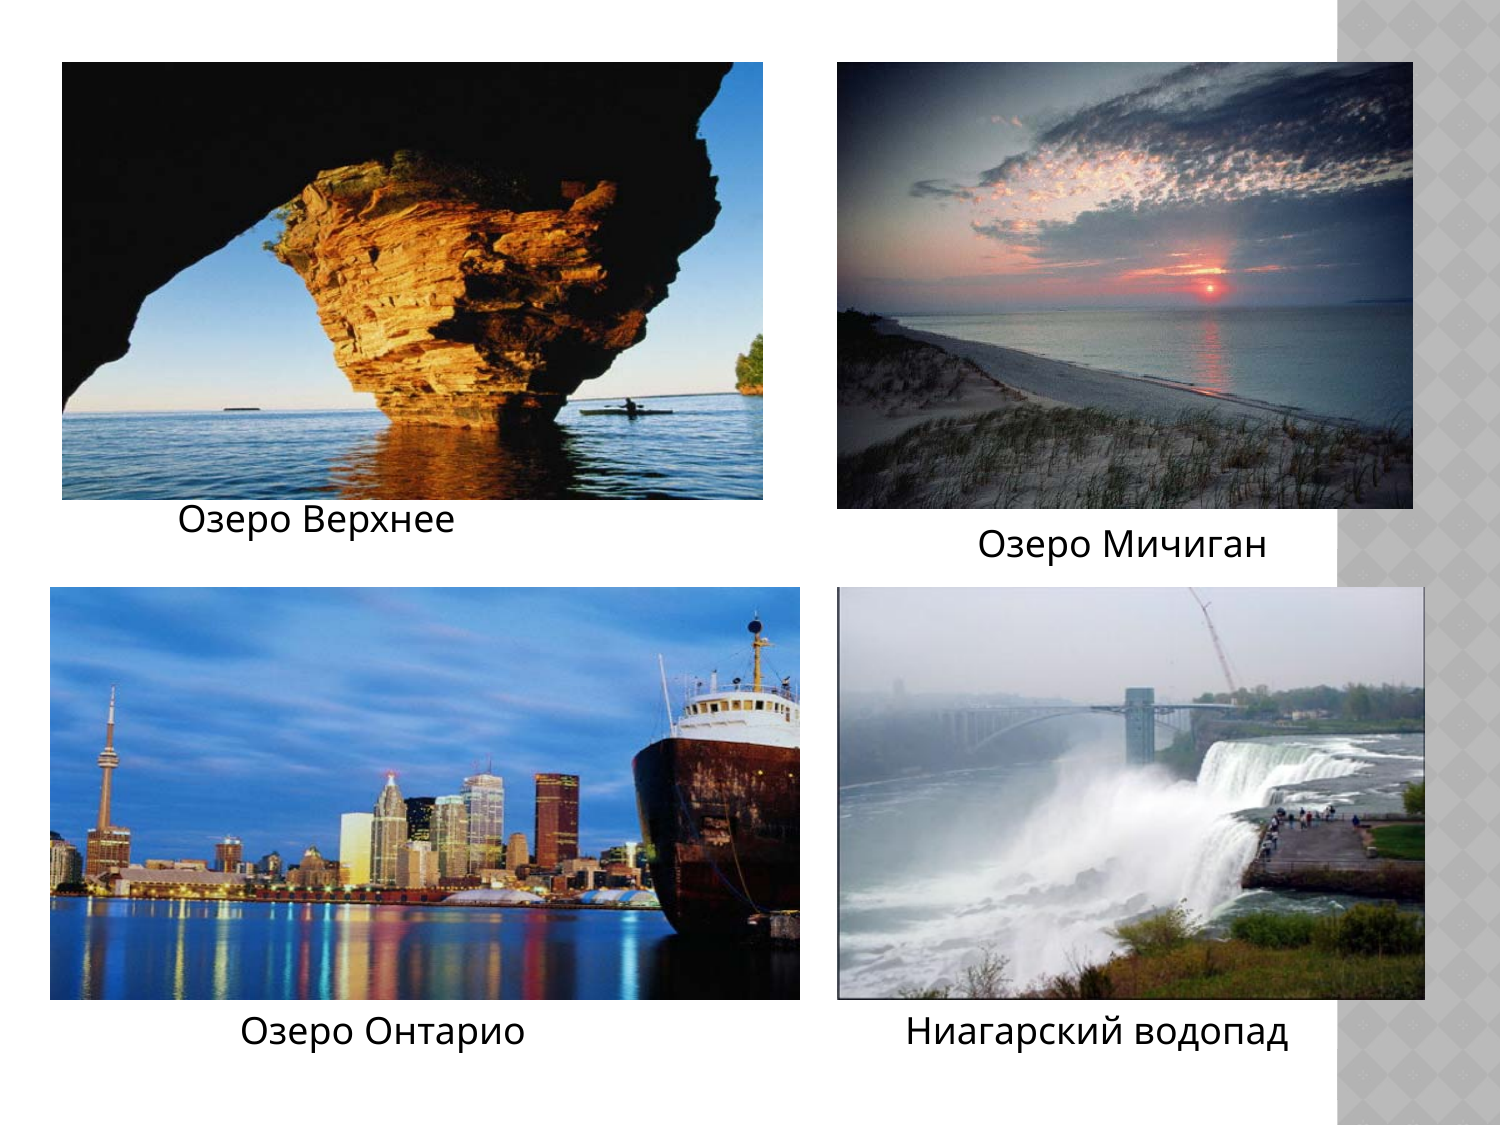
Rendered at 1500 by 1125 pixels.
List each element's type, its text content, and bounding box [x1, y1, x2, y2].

text_box Озеро Онтарио [224, 1011, 613, 1060]
picture [837, 62, 1413, 509]
text_box [912, 1036, 1400, 1112]
picture [49, 587, 801, 1001]
text_box Ниагарский водопад [890, 1011, 1304, 1060]
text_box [837, 587, 1426, 1001]
text_box Озеро Мичиган [962, 512, 1450, 573]
text_box Озеро Верхнее [162, 511, 638, 548]
picture [62, 61, 763, 501]
